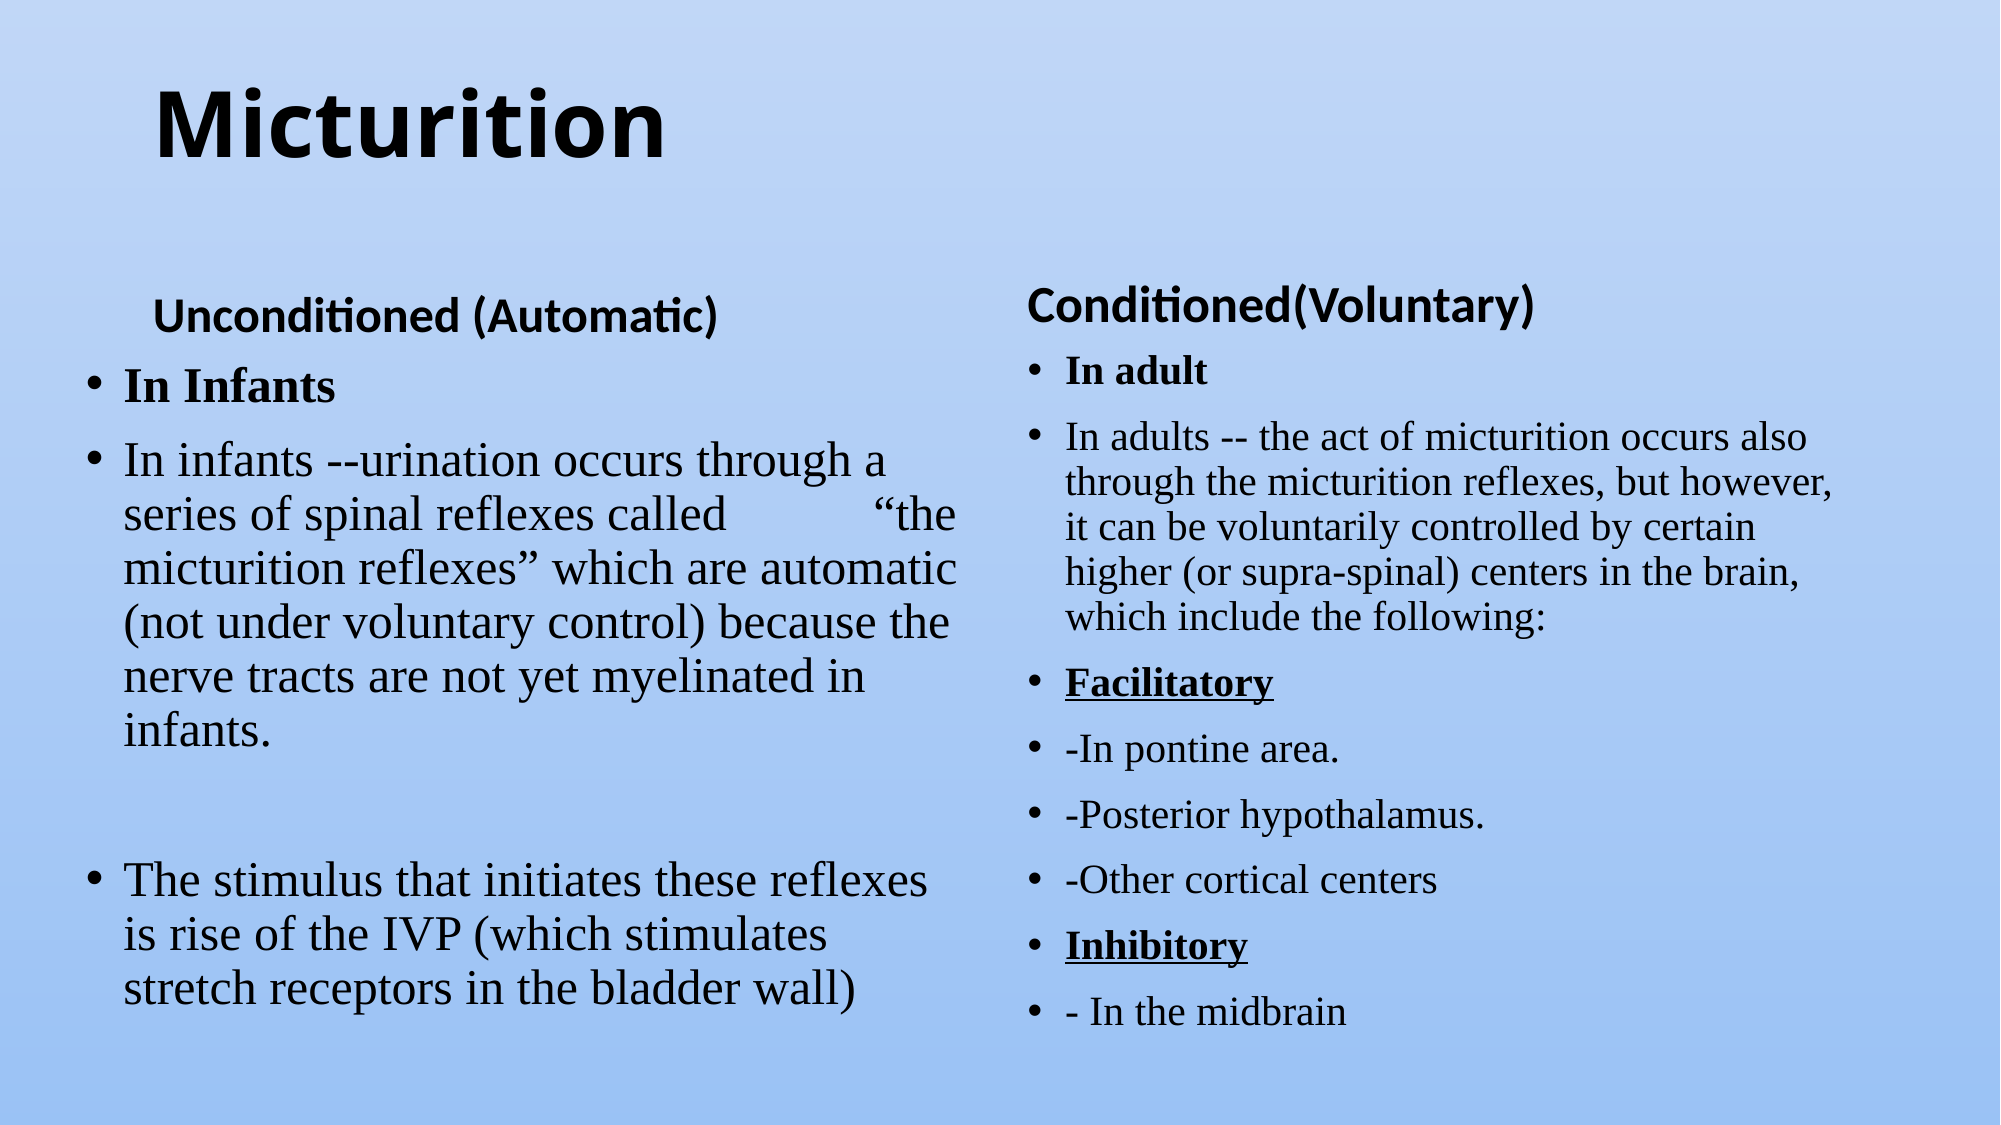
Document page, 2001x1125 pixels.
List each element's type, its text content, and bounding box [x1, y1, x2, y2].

list In adult In adults -- the act of micturition occurs also through the micturition reflexes, but however, it can be voluntarily controlled by certain higher (or supra-spinal) centers in the brain, which include the following: Facilitatory -In pontine area. -Posterior hypothalamus. -Other cortical centers Inhibitory - In the midbrain [1012, 341, 1863, 1122]
list Unconditioned (Automatic) [137, 275, 984, 351]
list In Infants In infants --urination occurs through a series of spinal reflexes called “the micturition reflexes” which are automatic (not under voluntary control) because the nerve tracts are not yet myelinated in infants. The stimulus that initiates these reflexes is rise of the IVP (which stimulates stretch receptors in the bladder wall) [70, 351, 984, 1016]
list Conditioned(Voluntary) [1012, 275, 1863, 341]
title Micturition [137, 59, 1863, 196]
